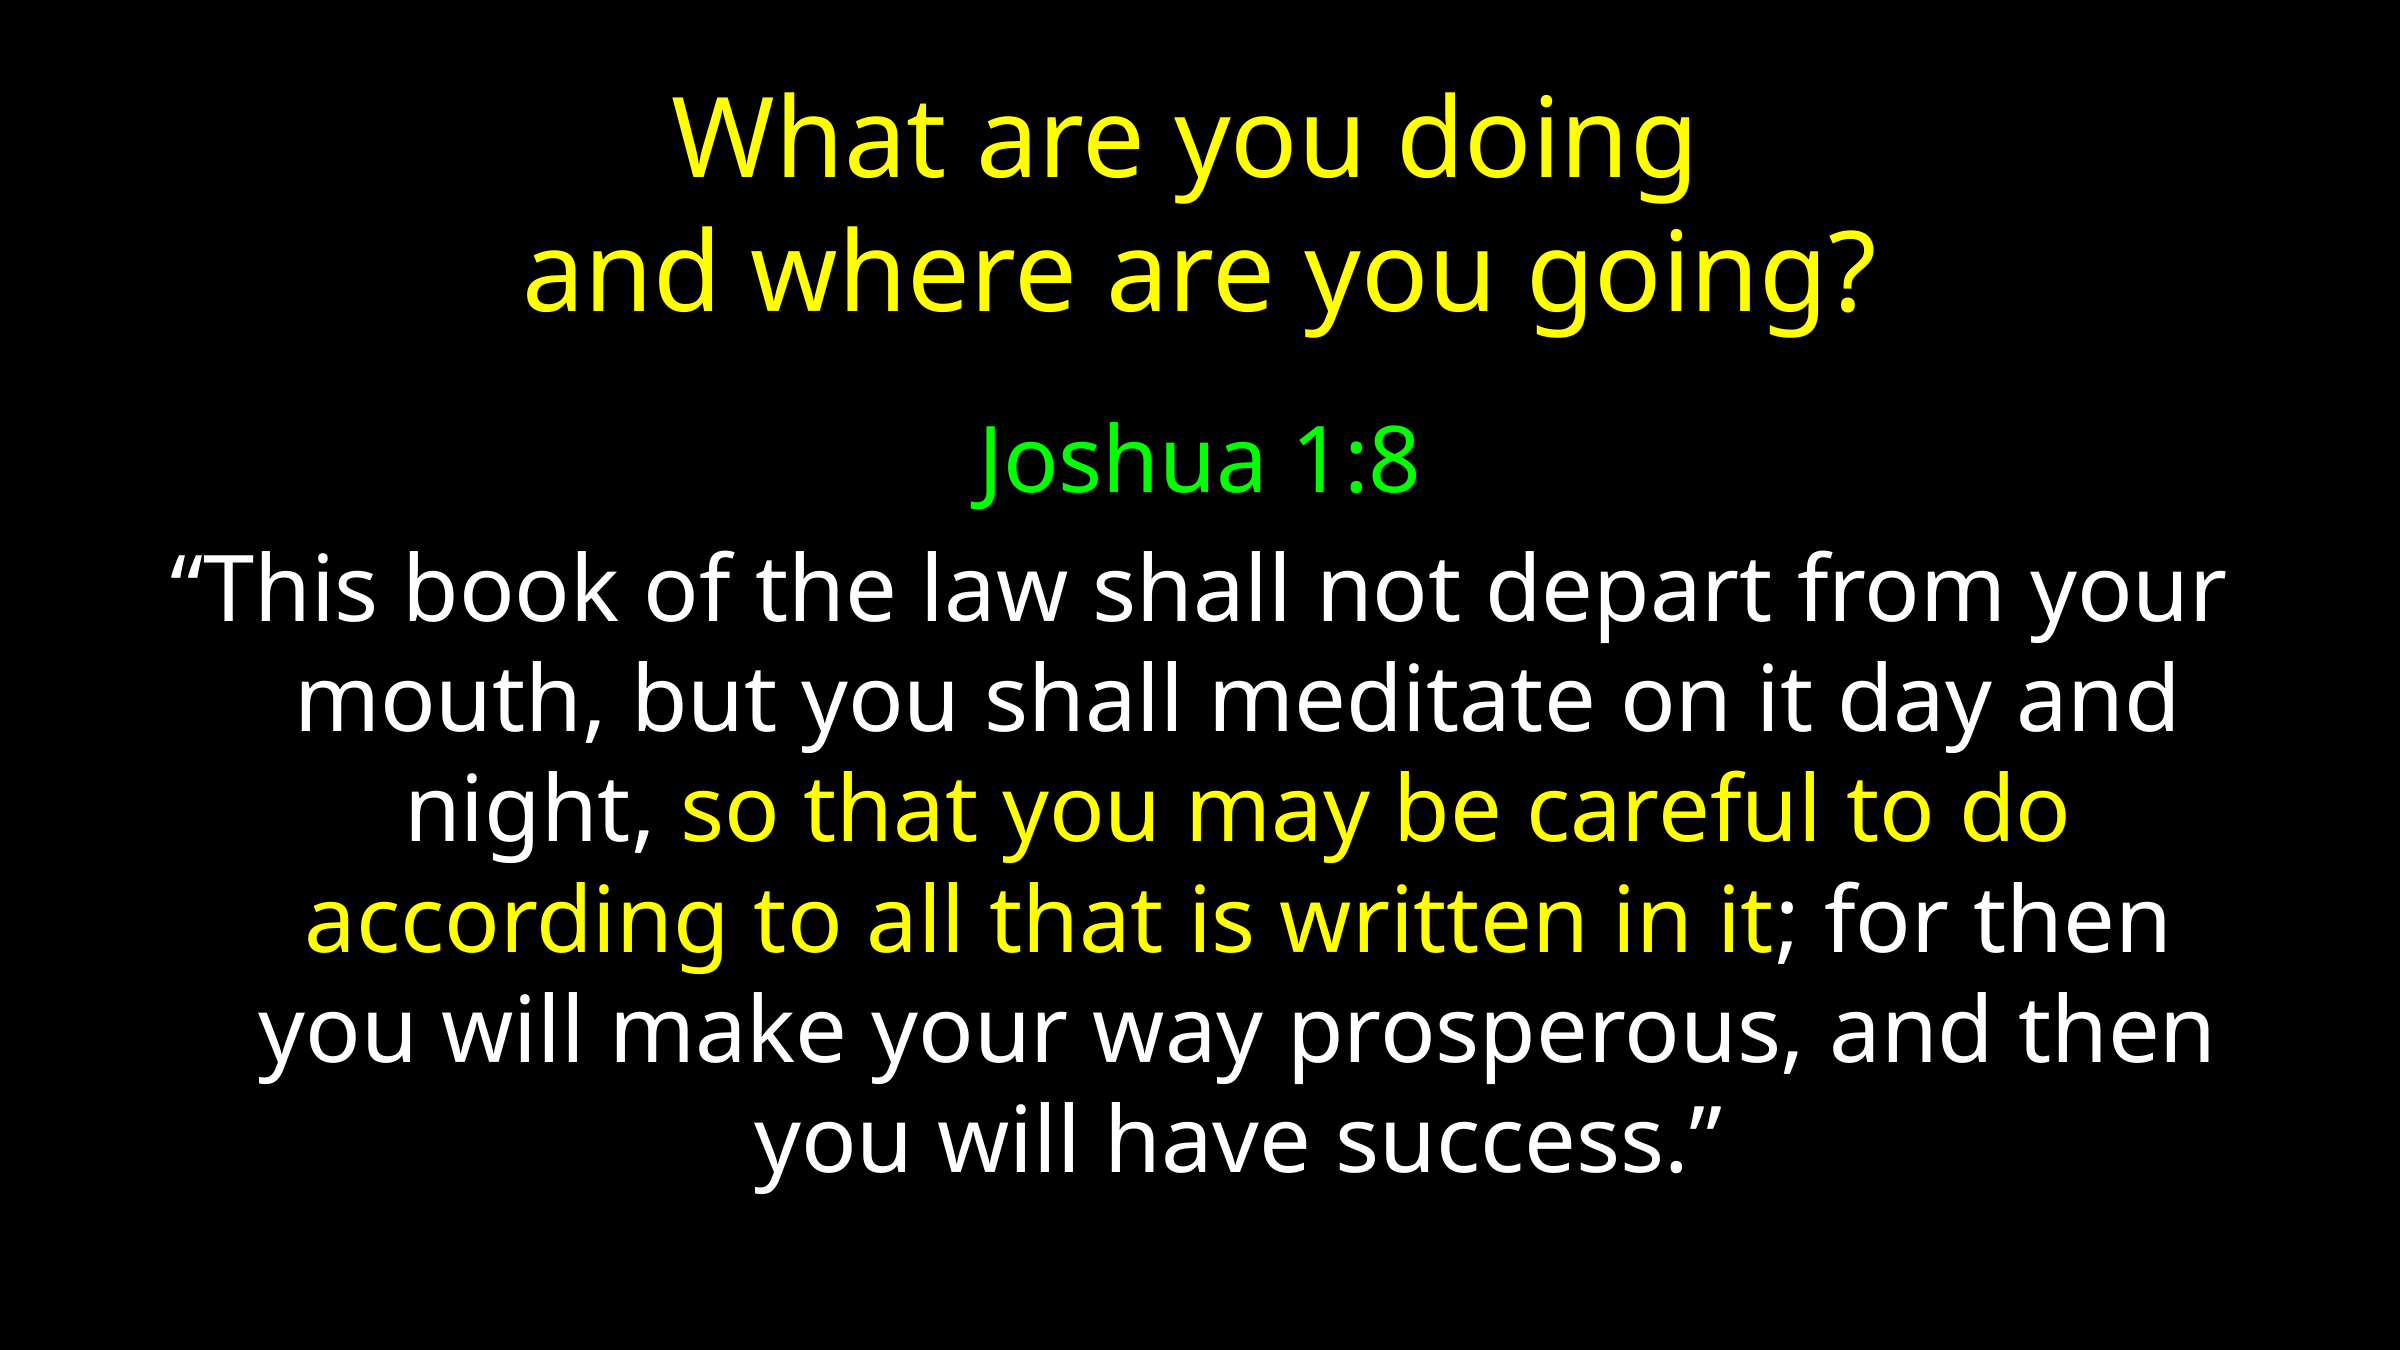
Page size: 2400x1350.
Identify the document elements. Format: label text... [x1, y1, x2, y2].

list Joshua 1:8 “This book of the law shall not depart from your mouth, but you shall meditate on it day and night, so that you may be careful to do according to all that is written in it; for then you will make your way prosperous, and then you will have success.” [120, 390, 2280, 1206]
title What are you doing and where are you going? [120, 54, 2280, 346]
